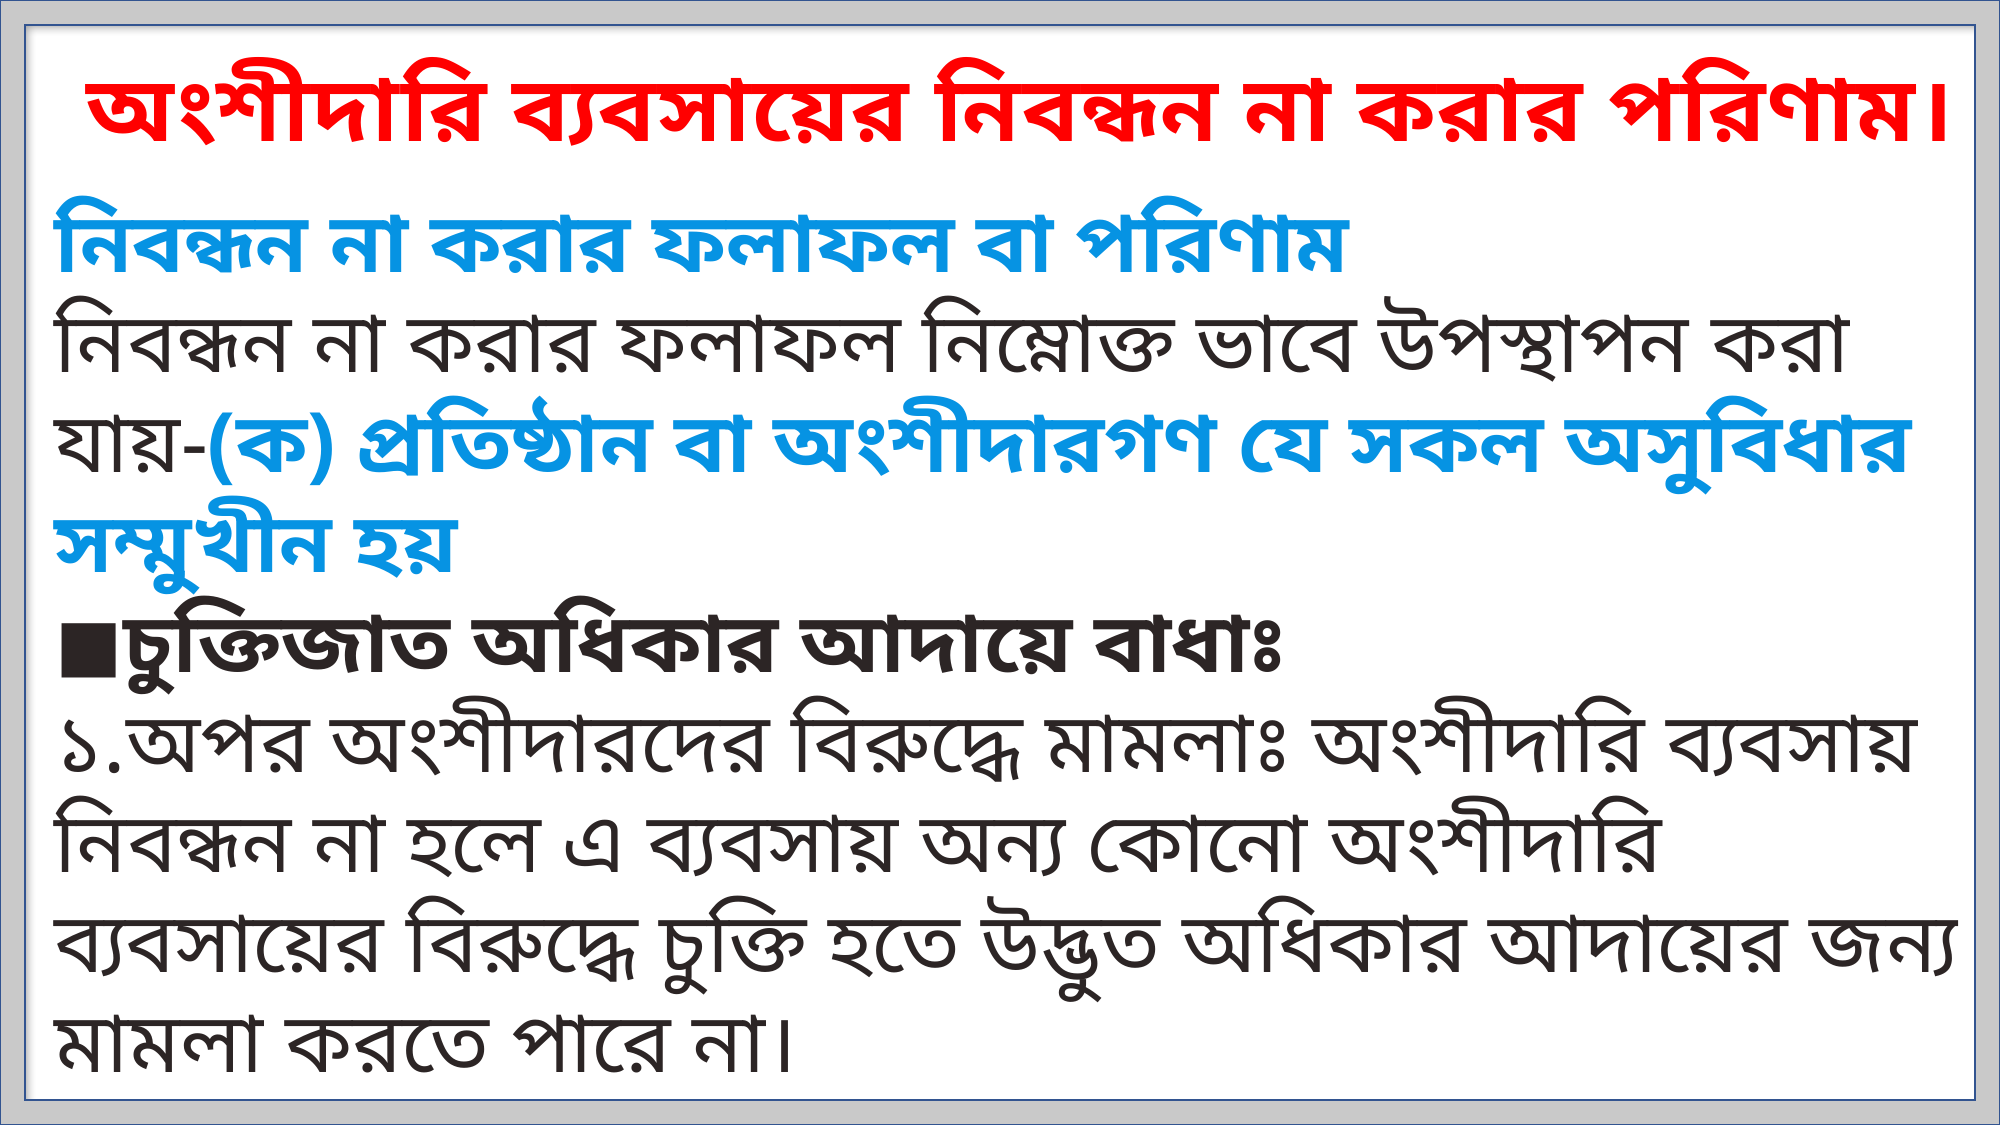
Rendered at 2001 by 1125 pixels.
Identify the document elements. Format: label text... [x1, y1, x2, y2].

text_box নিবন্ধন না করার ফলাফল বা পরিণাম নিবন্ধন না করার ফলাফল নিম্নোক্ত ভাবে উপস্থাপন করা যায়-(ক) প্রতিষ্ঠান বা অংশীদারগণ যে সকল অসুবিধার সম্মুখীন হয় ◼চুক্তিজাত অধিকার আদায়ে বাধাঃ ১.অপর অংশীদারদের বিরুদ্ধে মামলাঃ অংশীদারি ব্যবসায় নিবন্ধন না হলে এ ব্যবসায় অন্য কোনো অংশীদারি ব্যবসায়ের বিরুদ্ধে চুক্তি হতে উদ্ভুত অধিকার আদায়ের জন্য মামলা করতে পারে না। [40, 182, 2000, 1097]
text_box [0, 0, 2000, 1125]
text_box অংশীদারি ব্যবসায়ের নিবন্ধন না করার পরিণাম। [40, 42, 2000, 168]
